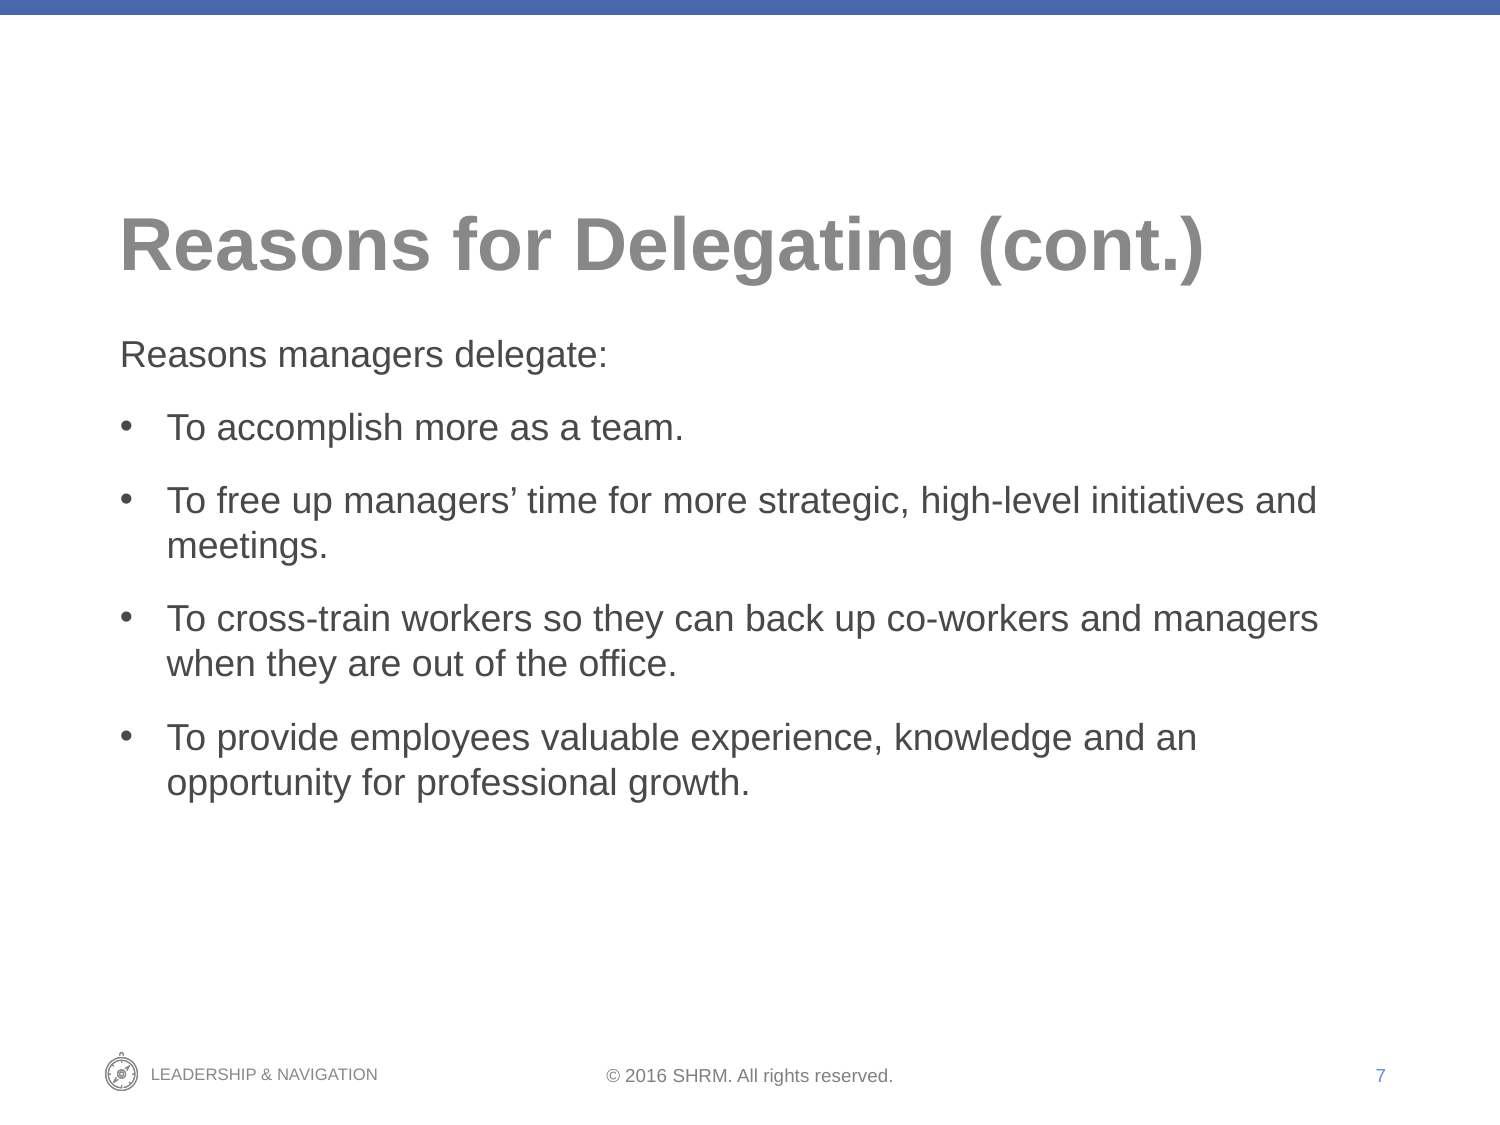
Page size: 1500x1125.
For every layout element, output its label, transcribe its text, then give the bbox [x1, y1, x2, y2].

picture [105, 1052, 138, 1091]
title Reasons for Delegating (cont.) [105, 104, 1403, 293]
slide_number 7 [1206, 1056, 1402, 1095]
list Reasons managers delegate: To accomplish more as a team. To free up managers’ time for more strategic, high-level initiatives and meetings. To cross-train workers so they can back up co-workers and managers when they are out of the office. To provide employees valuable experience, knowledge and an opportunity for professional growth. [105, 322, 1403, 998]
